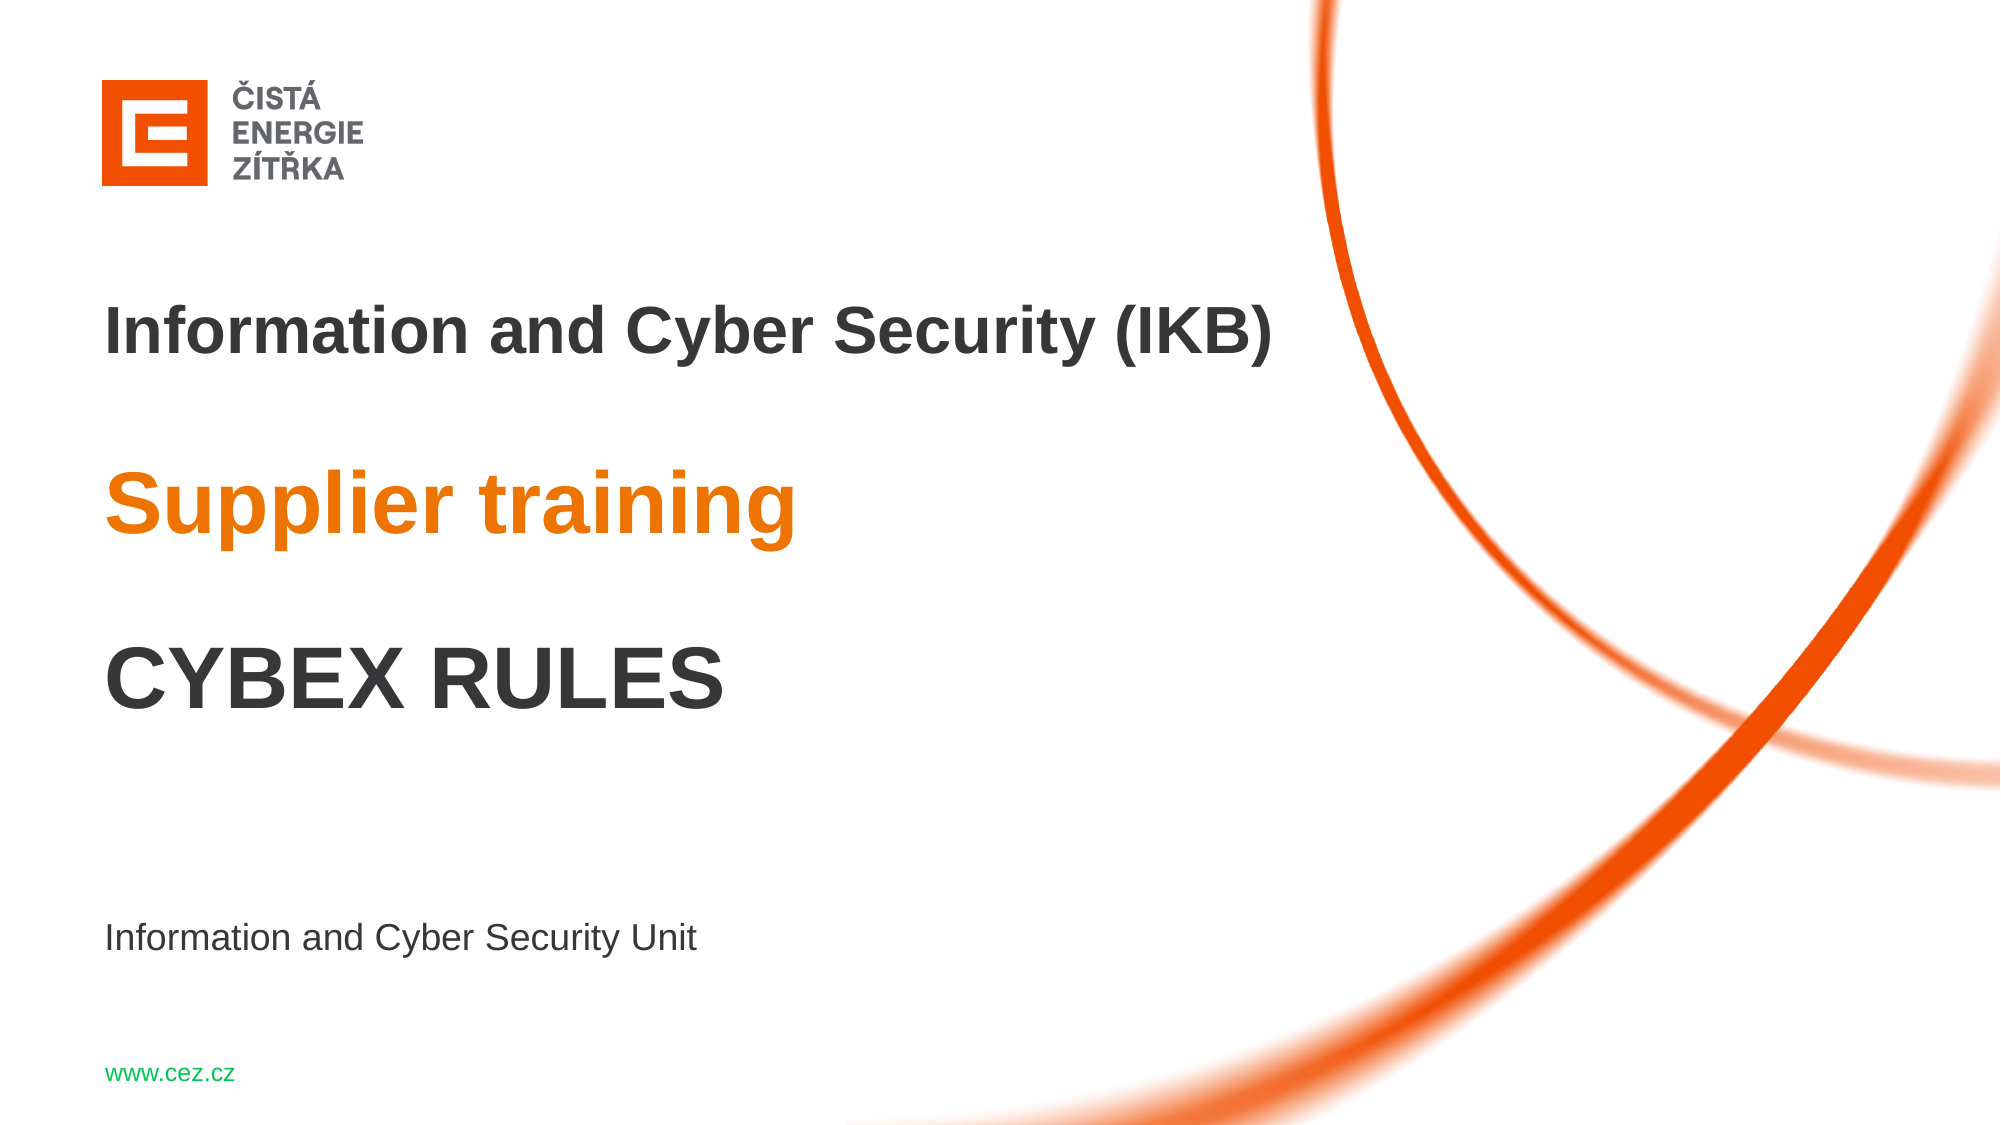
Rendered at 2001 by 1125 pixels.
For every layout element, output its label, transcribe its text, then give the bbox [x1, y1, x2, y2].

picture [102, 80, 363, 186]
picture [846, 0, 2000, 1125]
list Information and Cyber Security (IKB) Supplier training CYBEX RULES [89, 278, 1355, 835]
list Information and Cyber Security Unit [89, 905, 740, 976]
